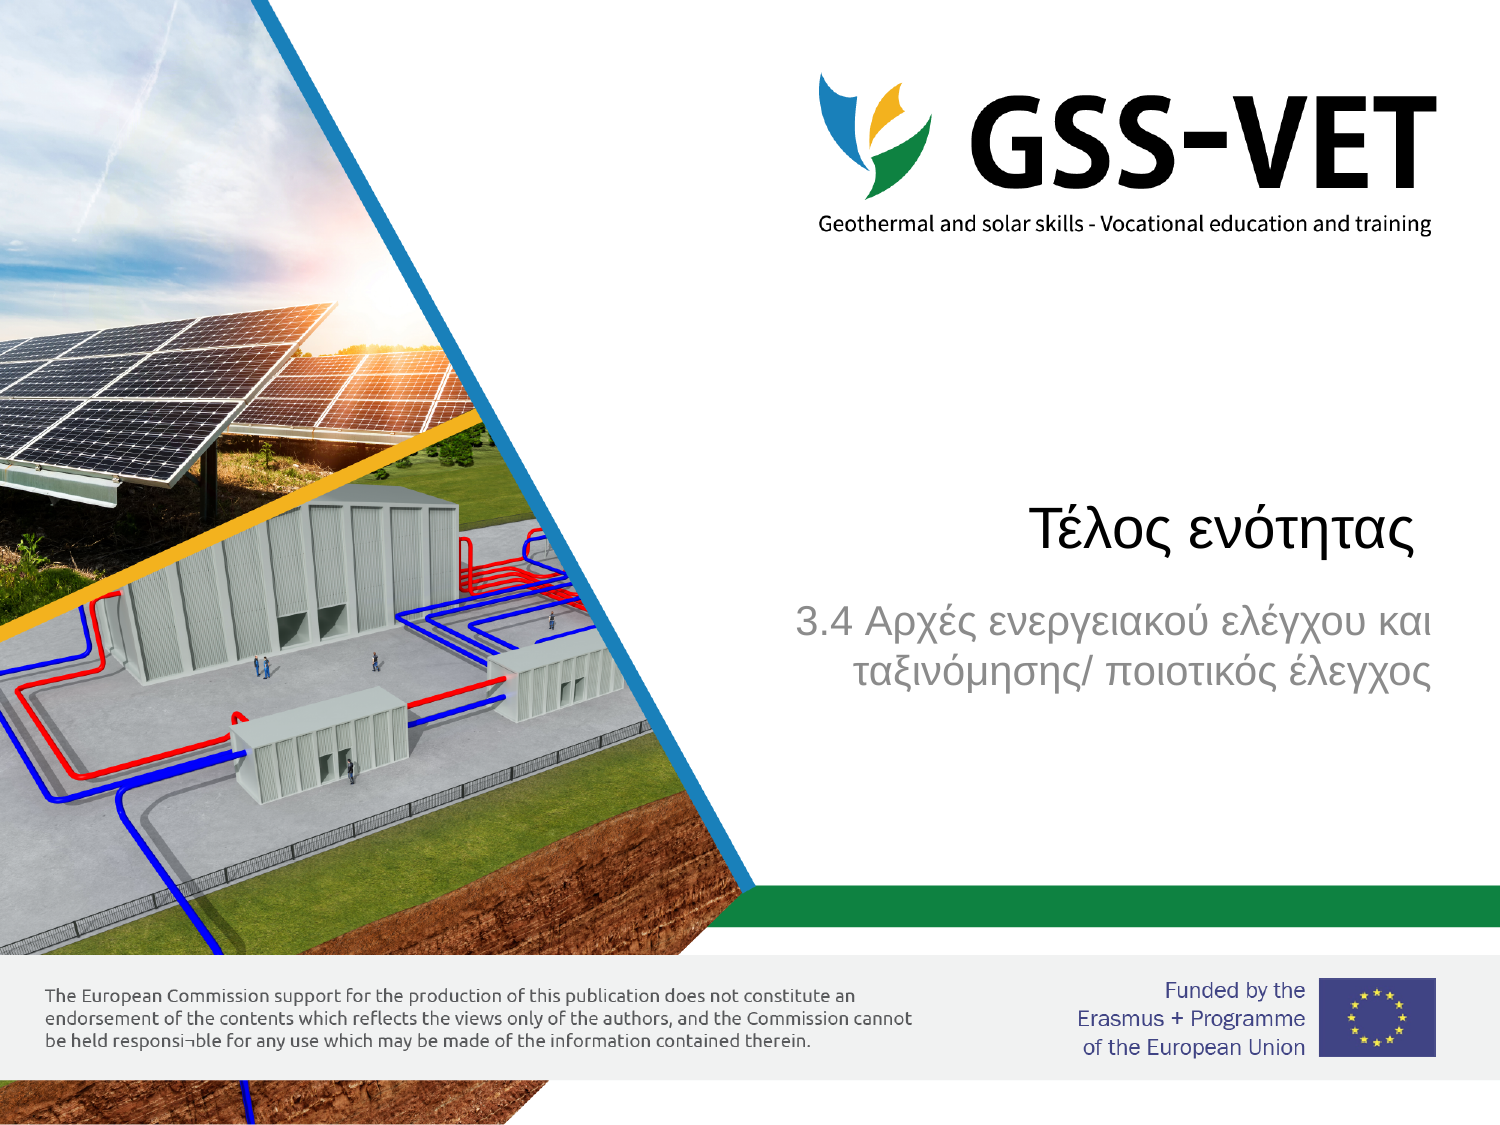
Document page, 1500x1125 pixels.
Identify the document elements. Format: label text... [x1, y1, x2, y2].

picture [0, 0, 1500, 1125]
title Τέλος ενότητας [655, 326, 1447, 568]
subtitle 3.4 Αρχές ενεργειακού ελέγχου και ταξινόμησης/ ποιοτικός έλεγχος [750, 586, 1447, 874]
